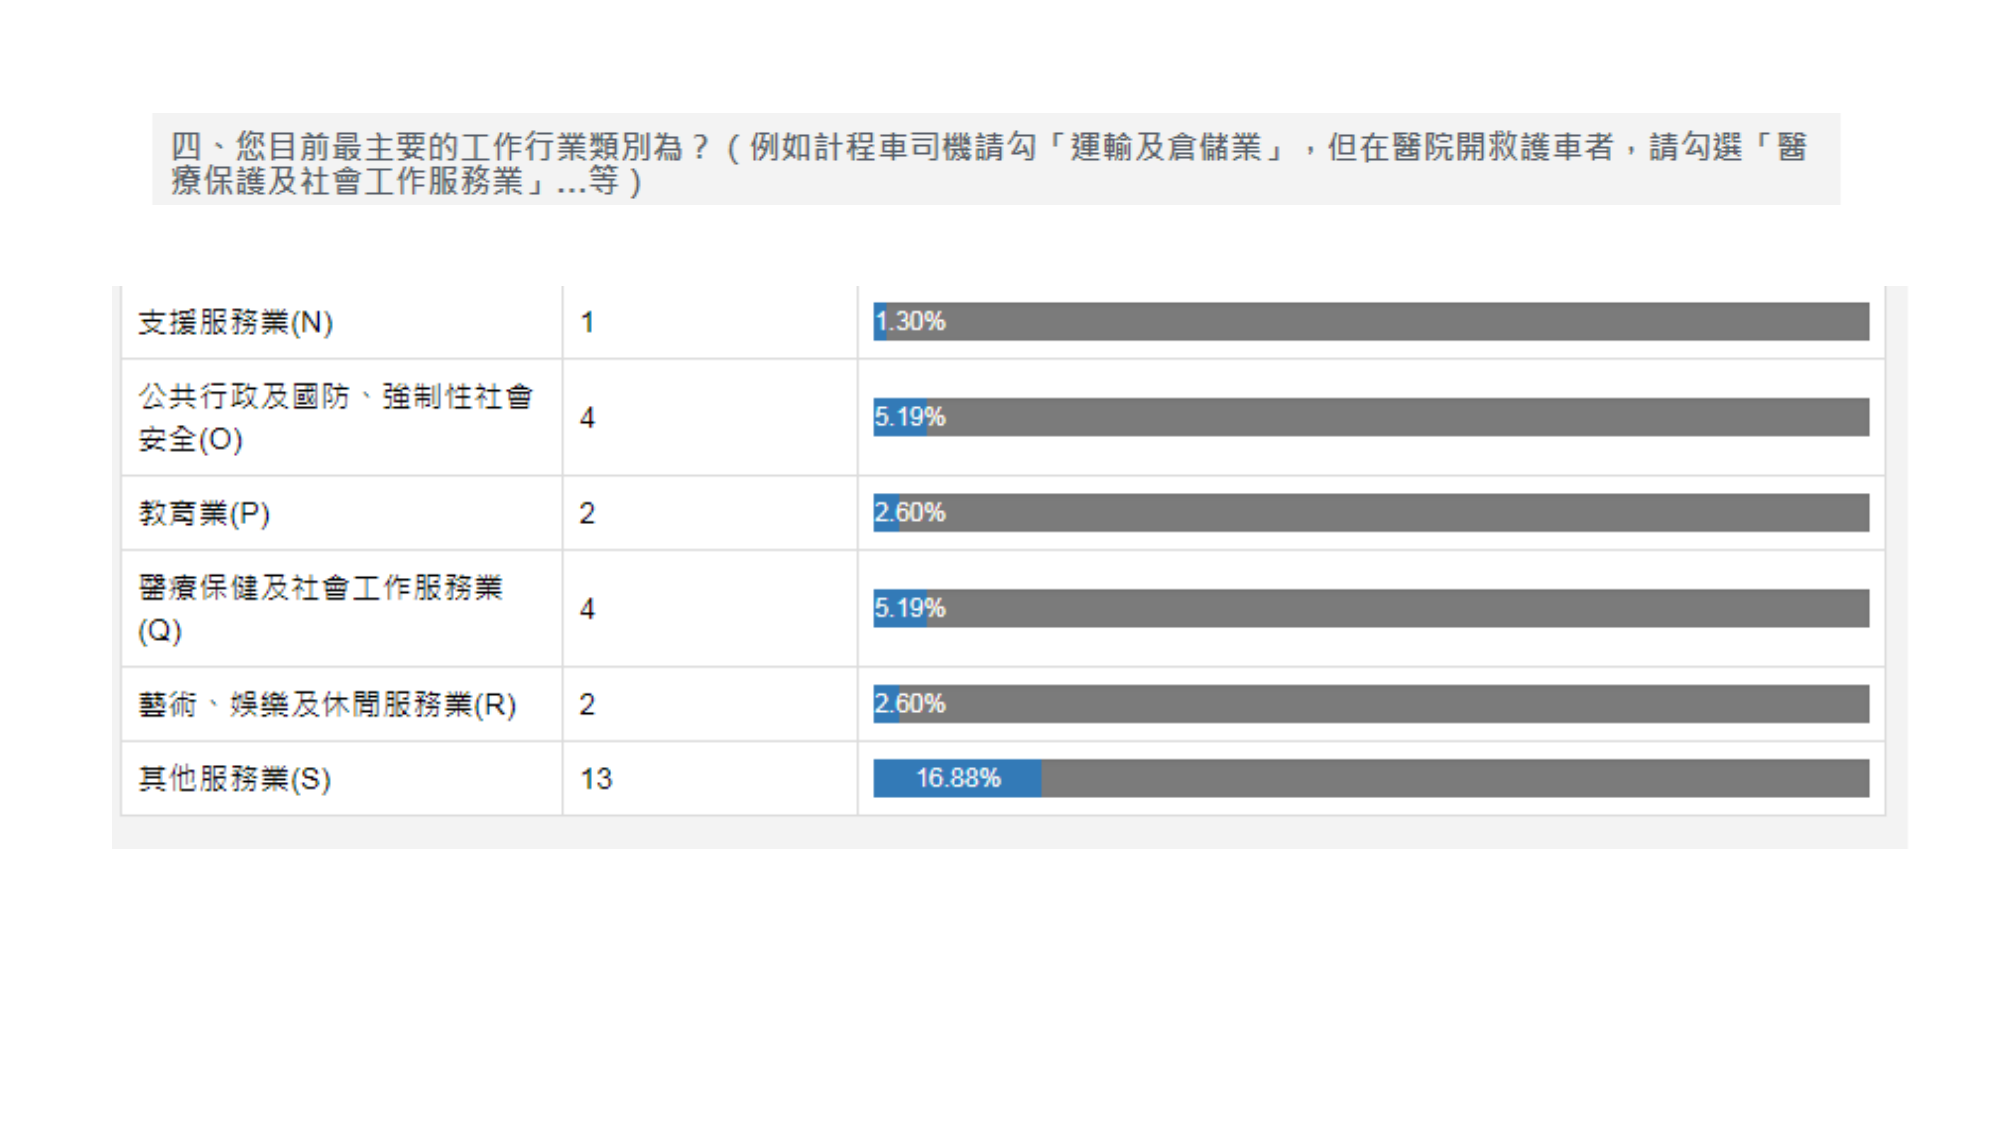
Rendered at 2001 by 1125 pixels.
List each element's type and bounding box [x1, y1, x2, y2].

picture [145, 113, 1847, 205]
picture [112, 286, 1919, 849]
